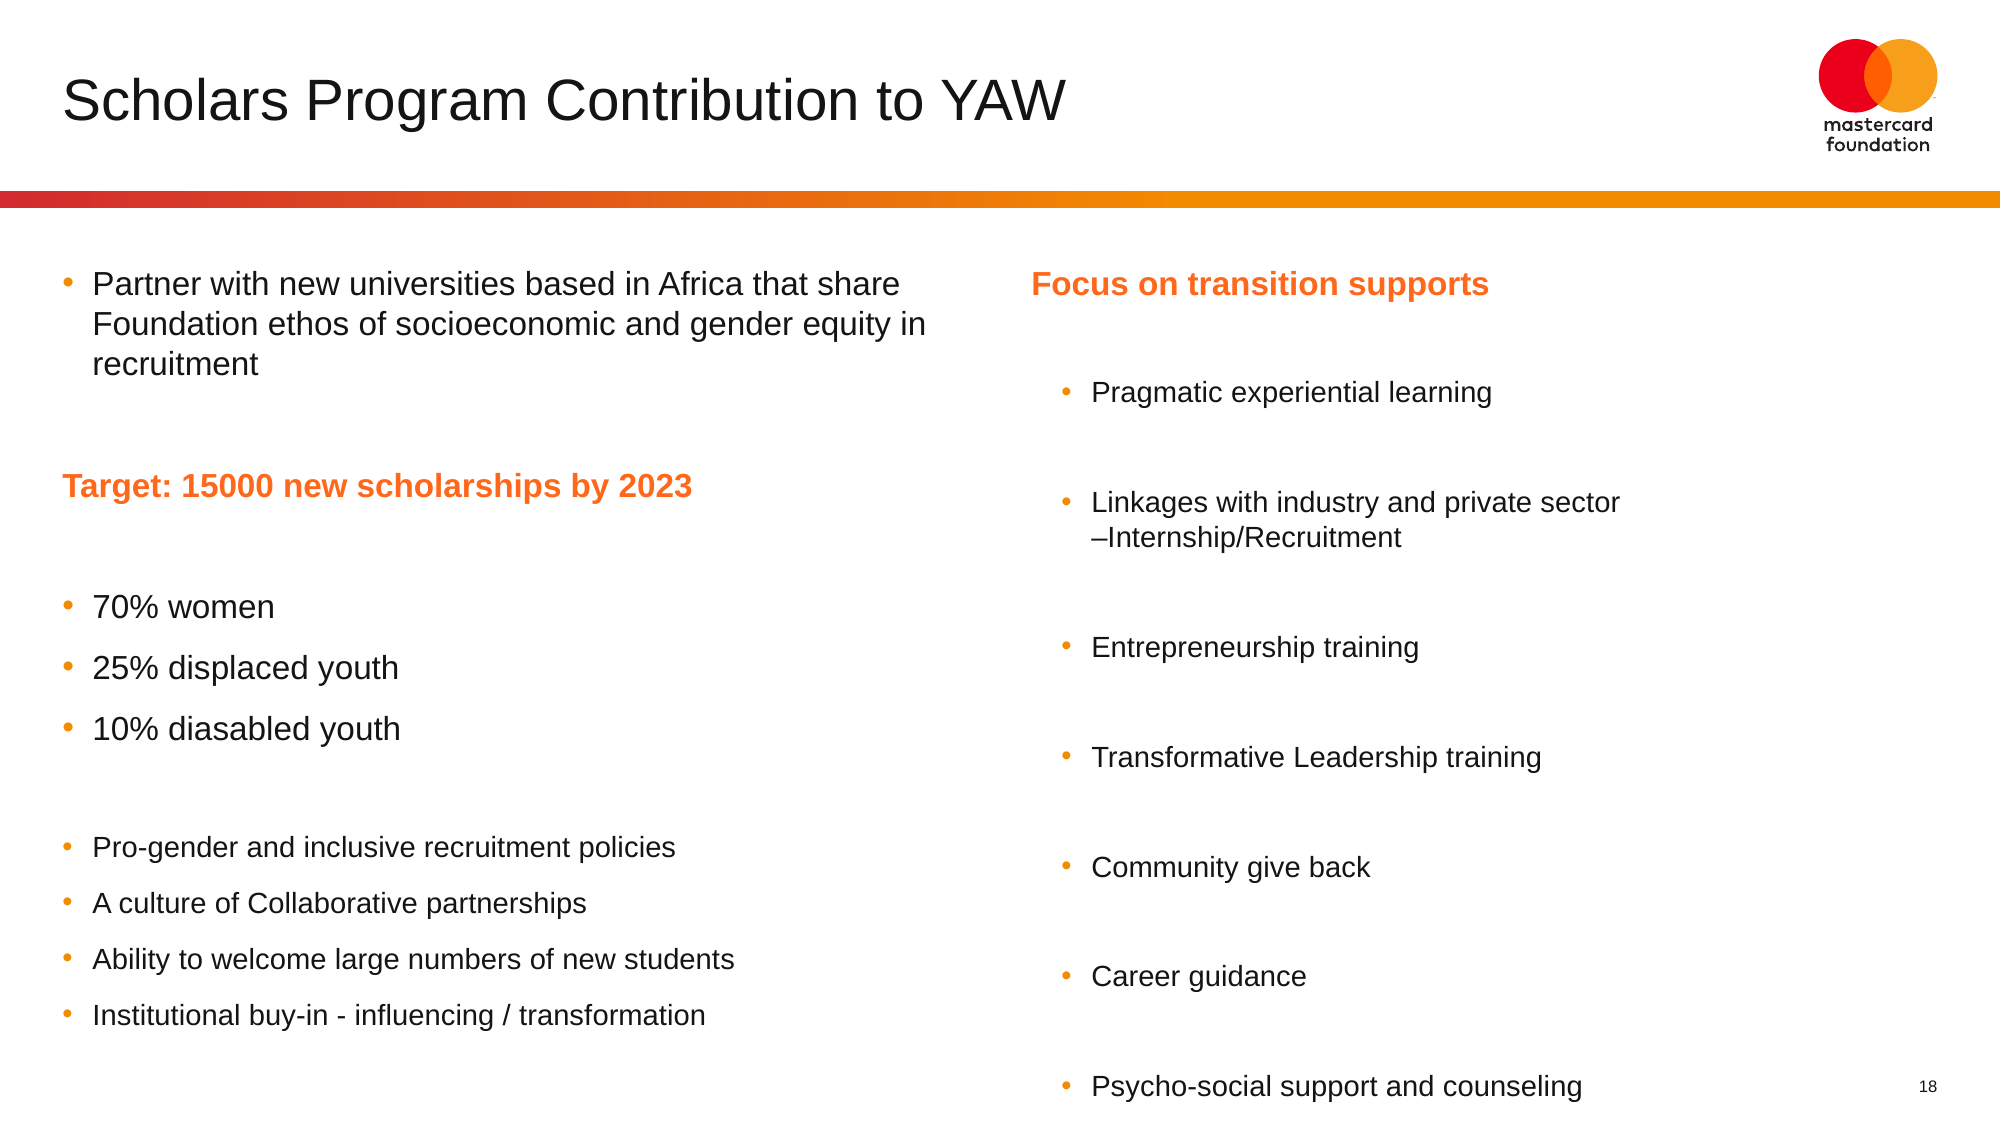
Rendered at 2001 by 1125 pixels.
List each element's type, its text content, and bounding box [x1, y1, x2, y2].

list Focus on transition supports Pragmatic experiential learning Linkages with industry and private sector –Internship/Recruitment Entrepreneurship training Transformative Leadership training Community give back Career guidance Psycho-social support and counseling Mentoring [1031, 262, 1938, 1044]
title Scholars Program Contribution to YAW [62, 43, 1791, 150]
list Partner with new universities based in Africa that share Foundation ethos of socioeconomic and gender equity in recruitment Target: 15000 new scholarships by 2023 70% women 25% displaced youth 10% diasabled youth Pro-gender and inclusive recruitment policies A culture of Collaborative partnerships Ability to welcome large numbers of new students Institutional buy-in - influencing / transformation [62, 262, 969, 1044]
